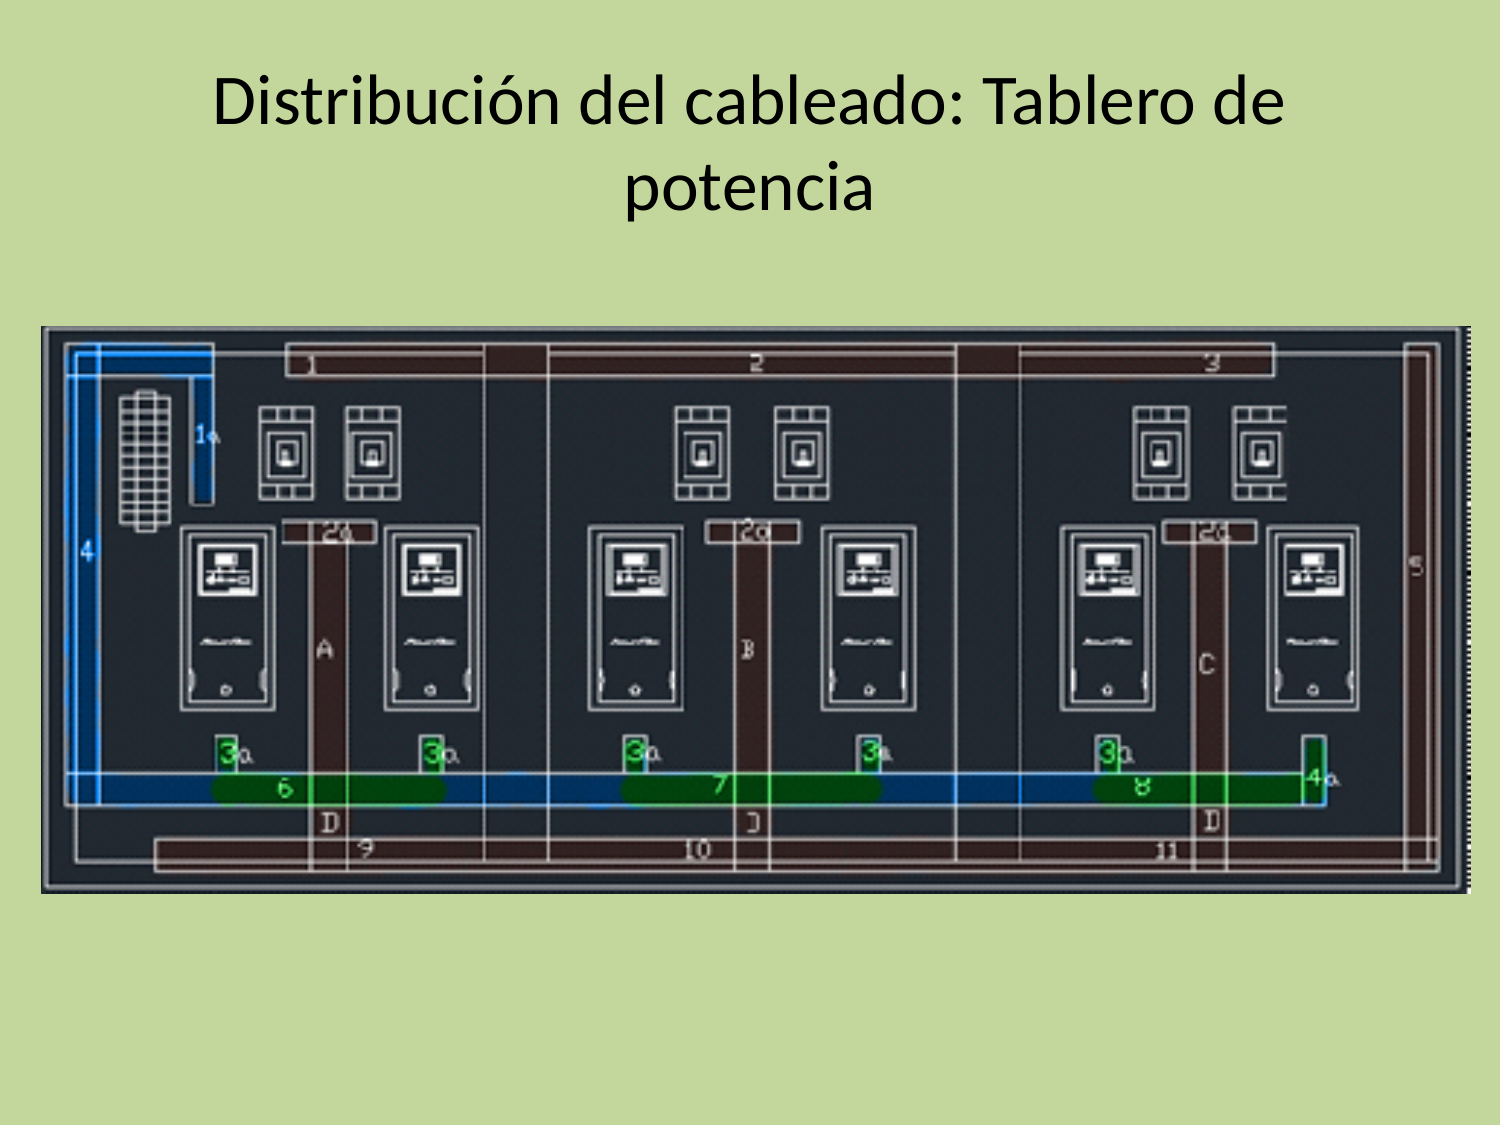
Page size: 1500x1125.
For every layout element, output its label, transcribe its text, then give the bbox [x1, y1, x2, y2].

picture [41, 326, 1471, 894]
title Distribución del cableado: Tablero de potencia [75, 45, 1425, 233]
